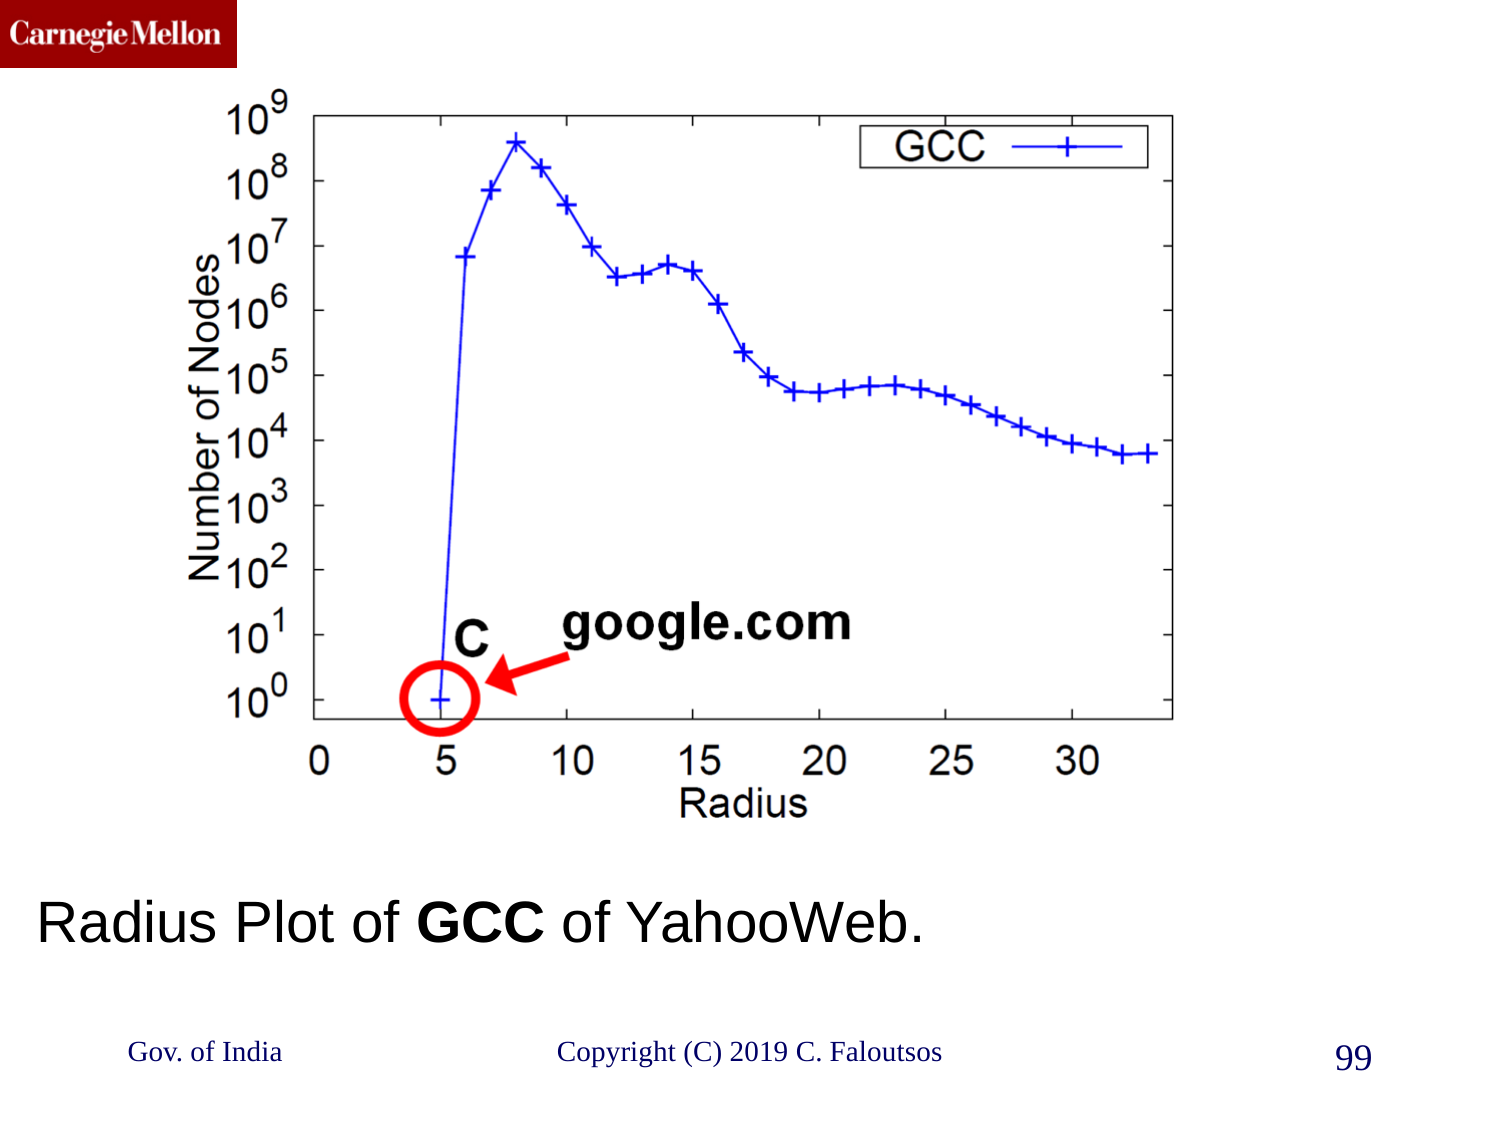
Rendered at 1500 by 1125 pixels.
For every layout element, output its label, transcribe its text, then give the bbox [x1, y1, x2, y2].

slide_number Gov. of India [112, 1024, 426, 1101]
picture [0, 0, 237, 68]
slide_number 99 [1074, 1024, 1388, 1101]
picture [187, 87, 1176, 820]
text_box Radius Plot of GCC of YahooWeb. [212, 849, 750, 988]
footer Copyright (C) 2019 C. Faloutsos [512, 1024, 988, 1101]
